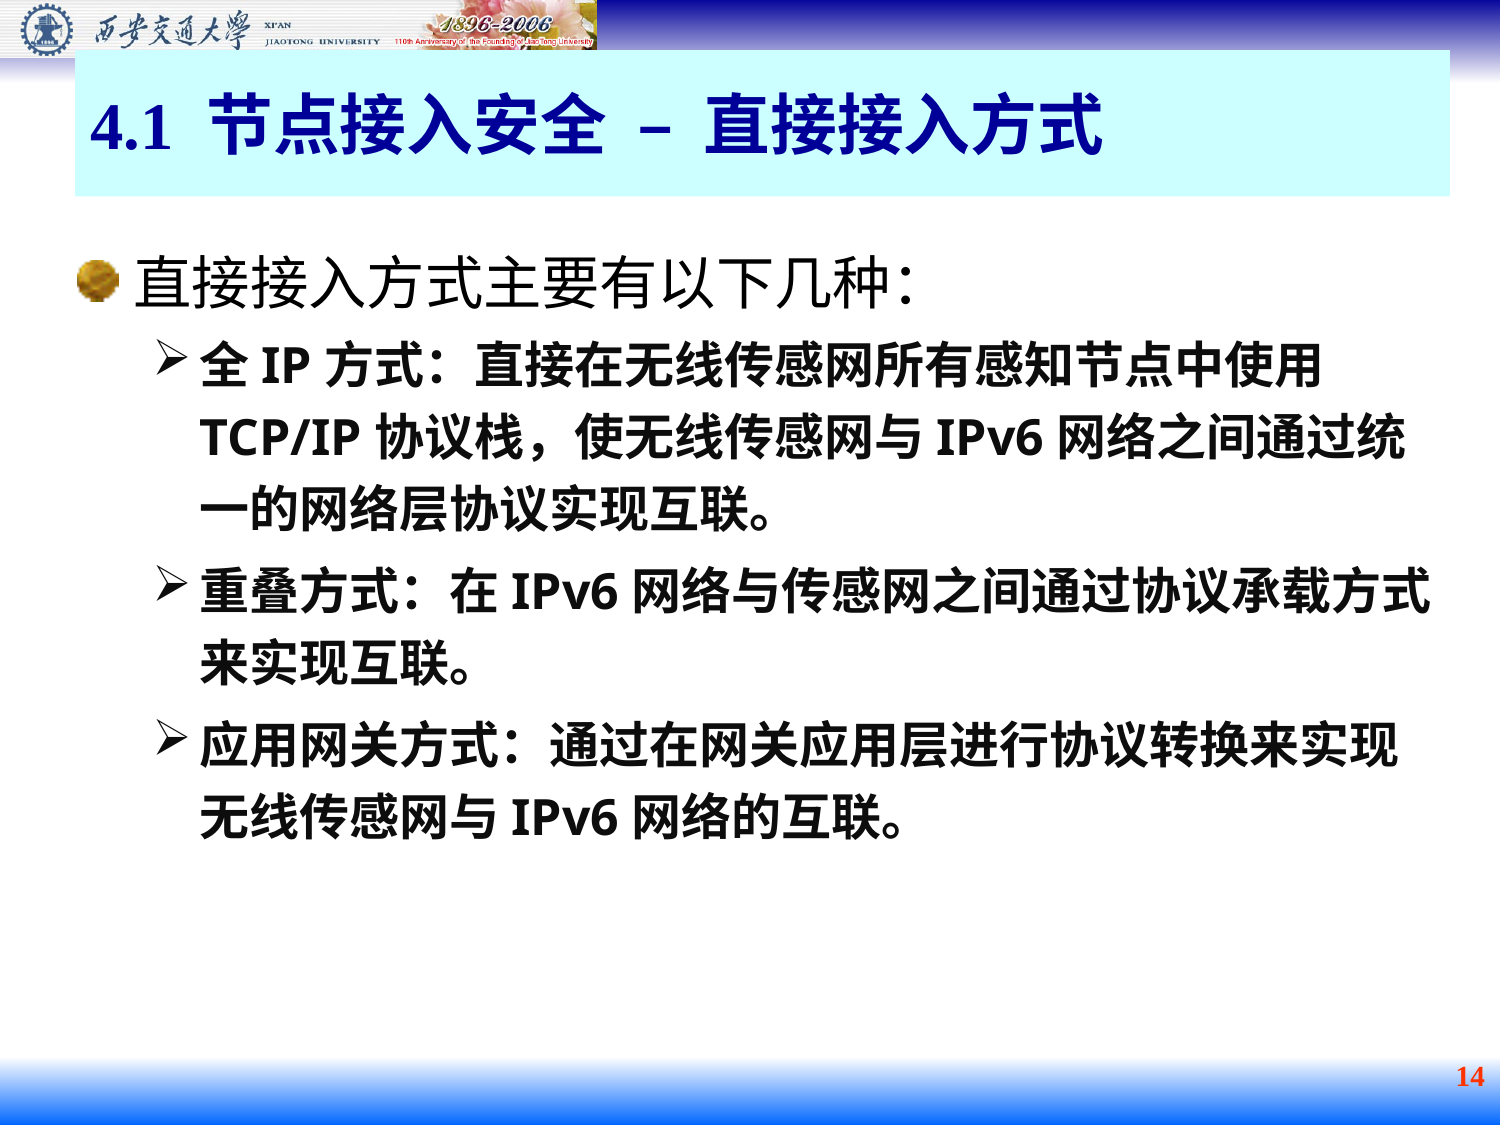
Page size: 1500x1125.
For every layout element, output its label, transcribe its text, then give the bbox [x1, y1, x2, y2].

picture [77, 260, 119, 302]
list 直接接入方式主要有以下几种： 全IP方式：直接在无线传感网所有感知节点中使用TCP/IP协议栈，使无线传感网与IPv6网络之间通过统一的网络层协议实现互联。 重叠方式：在IPv6网络与传感网之间通过协议承载方式来实现互联。 应用网关方式：通过在网关应用层进行协议转换来实现无线传感网与IPv6网络的互联。 [62, 231, 1451, 1051]
picture [0, 0, 597, 58]
title 4.1 节点接入安全 – 直接接入方式 [74, 49, 1451, 197]
text_box [1057, 1049, 1500, 1125]
